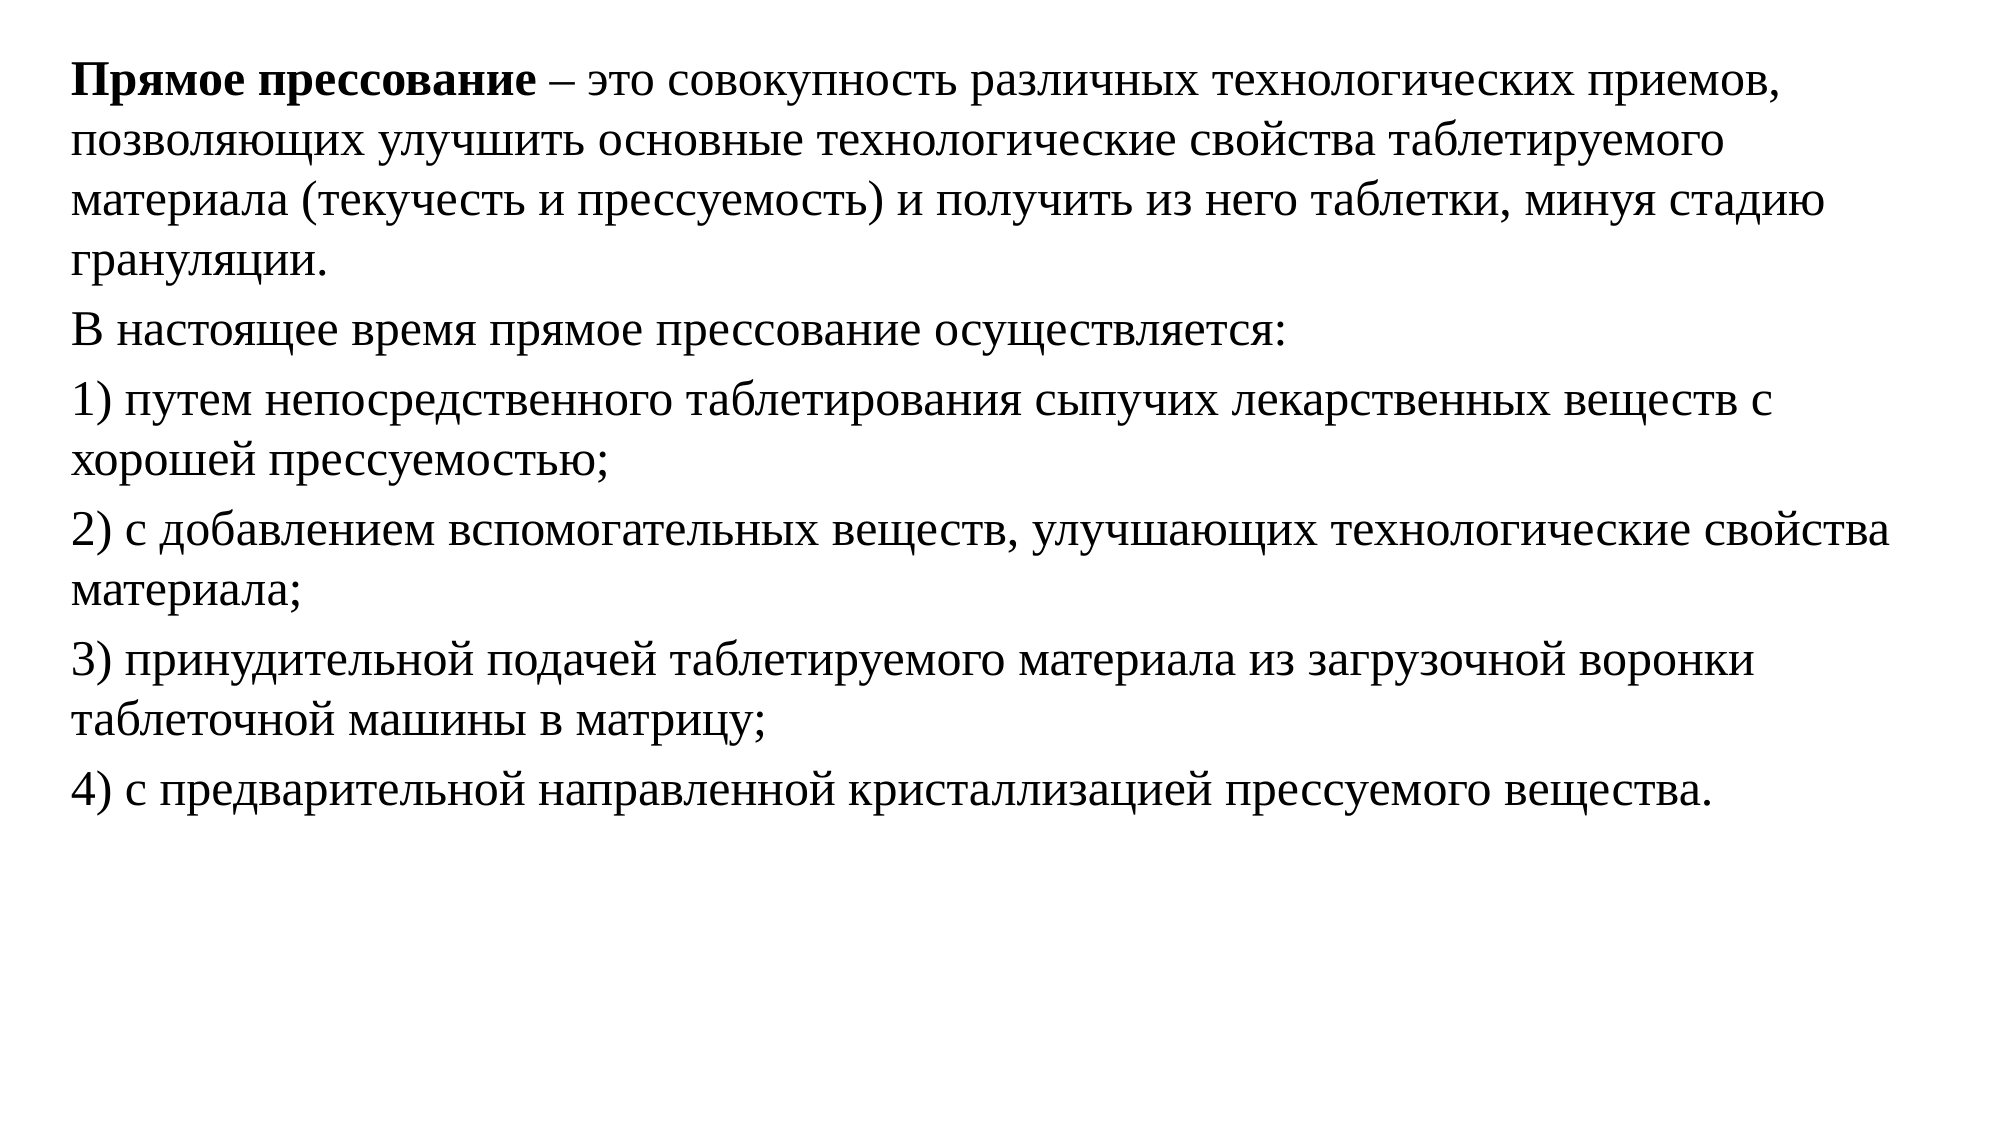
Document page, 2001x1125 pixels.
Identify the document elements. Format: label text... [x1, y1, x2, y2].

list Прямое прессование – это совокупность различных технологических приемов, позволяющих улучшить основные технологические свойства таблетируемого материала (текучесть и прессуемость) и получить из него таблетки, минуя стадию грануляции. В настоящее время прямое прессование осуществляется: 1) путем непосредственного таблетирования сыпучих лекарственных веществ с хорошей прессуемостью; 2) с добавлением вспомогательных веществ, улучшающих технологические свойства материала; 3) принудительной подачей таблетируемого материала из загрузочной воронки таблеточной машины в матрицу; 4) с предварительной направленной кристаллизацией прессуемого вещества. [55, 38, 1965, 1086]
